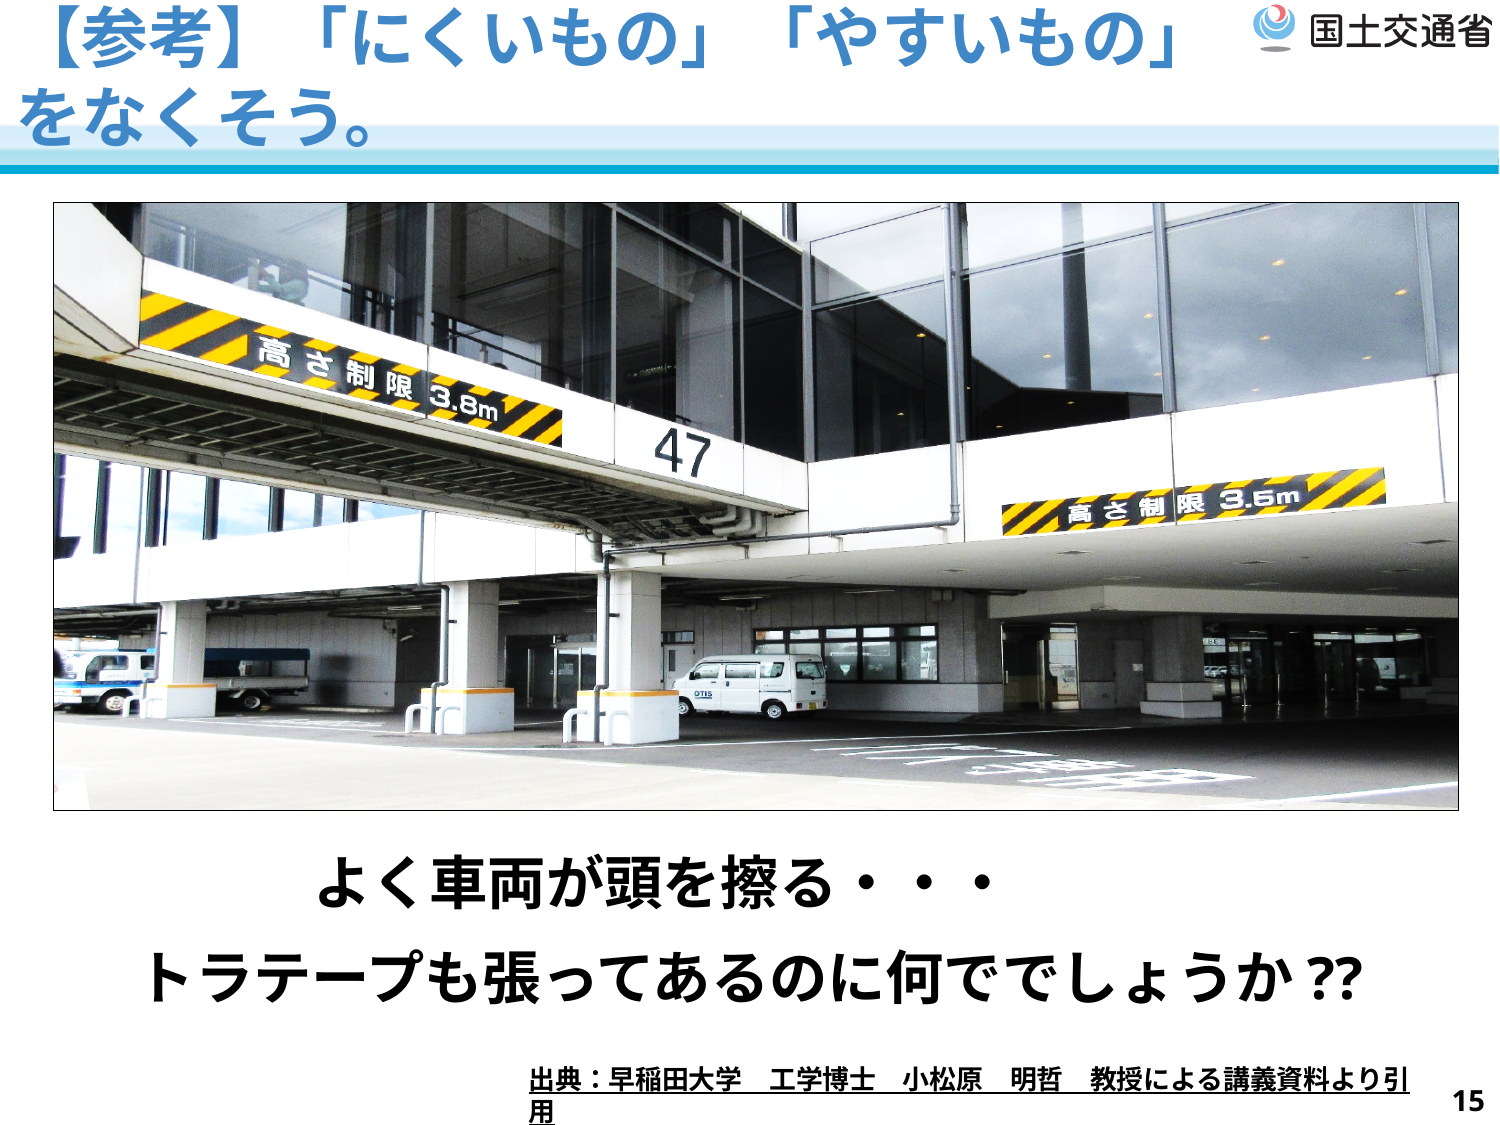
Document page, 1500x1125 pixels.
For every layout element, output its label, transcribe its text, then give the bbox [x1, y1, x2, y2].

picture [0, 55, 1499, 164]
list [52, 201, 1459, 811]
text_box よく車両が頭を擦る・・・ トラテープも張ってあるのに何ででしょうか?? [0, 845, 1500, 1011]
text_box 出典：早稲田大学 工学博士 小松原 明哲 教授による講義資料より引用 [513, 1055, 1441, 1125]
title 【参考】「にくいもの」「やすいもの」をなくそう。 [0, 36, 1270, 115]
slide_number 15 [1149, 1074, 1500, 1125]
